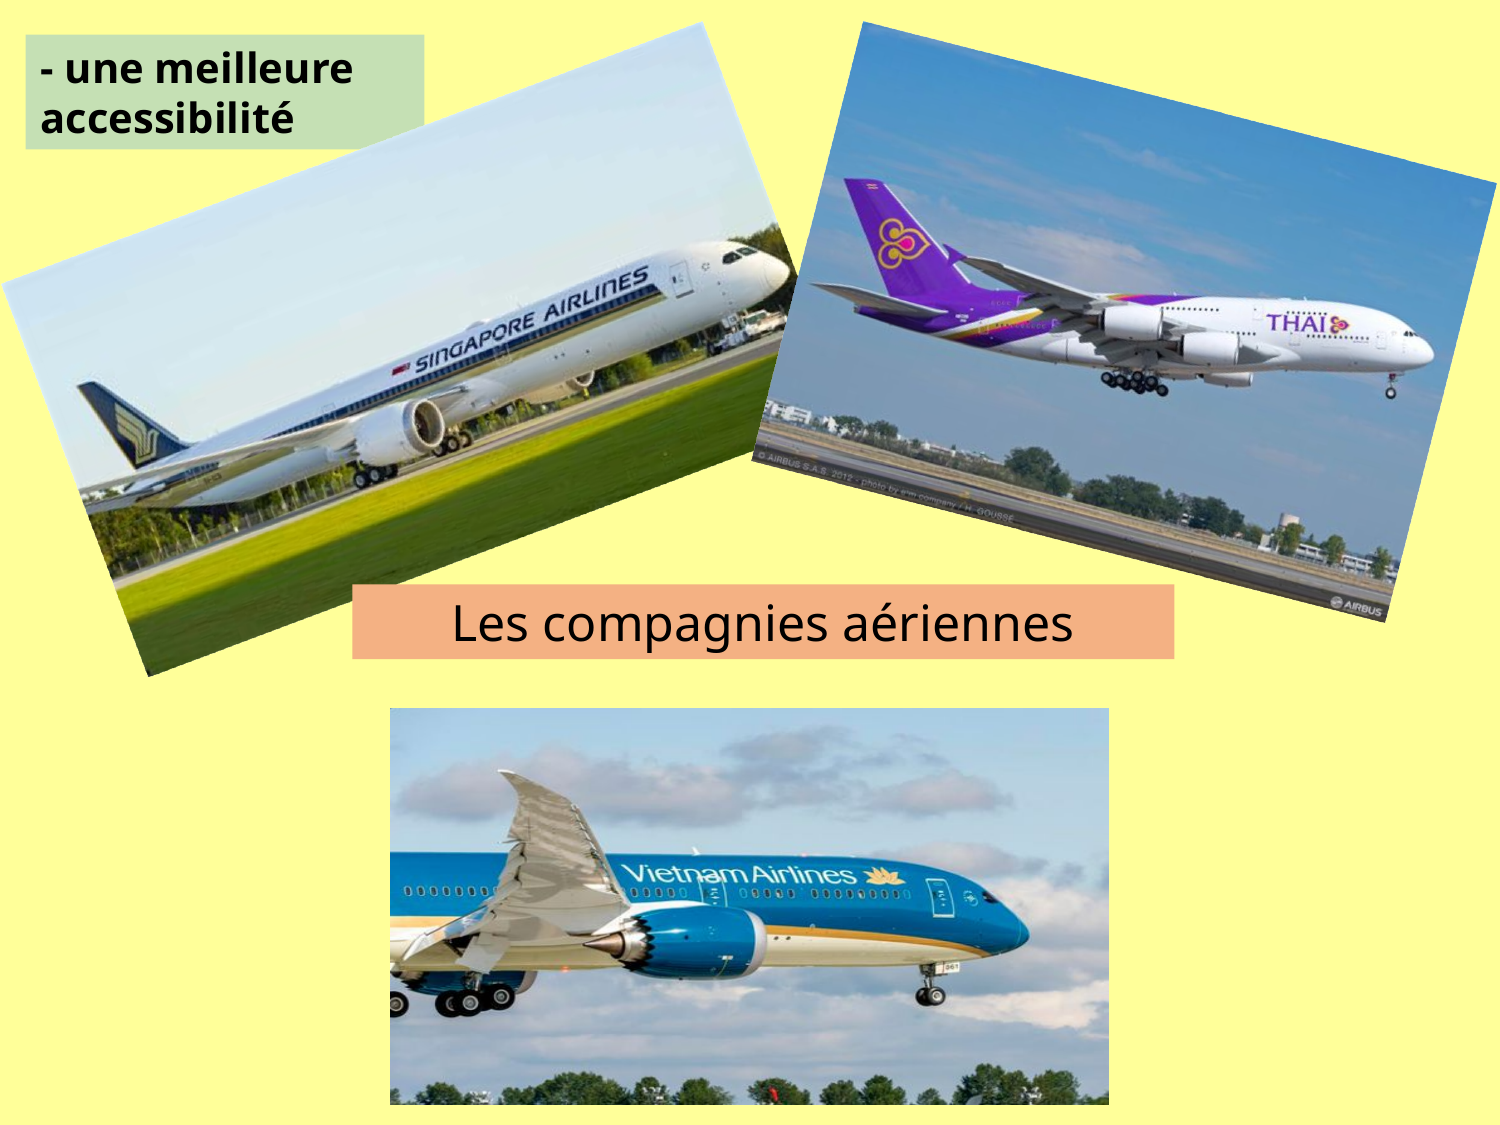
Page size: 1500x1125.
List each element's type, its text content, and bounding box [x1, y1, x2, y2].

picture [2, 22, 1496, 676]
picture [404, 886, 414, 896]
text_box - une meilleure accessibilité [25, 34, 425, 150]
picture [468, 886, 476, 896]
picture [430, 886, 438, 896]
text_box Les compagnies aériennes [352, 584, 1175, 660]
picture [443, 886, 450, 896]
picture [415, 885, 425, 896]
picture [455, 886, 462, 897]
picture [390, 708, 1109, 1105]
